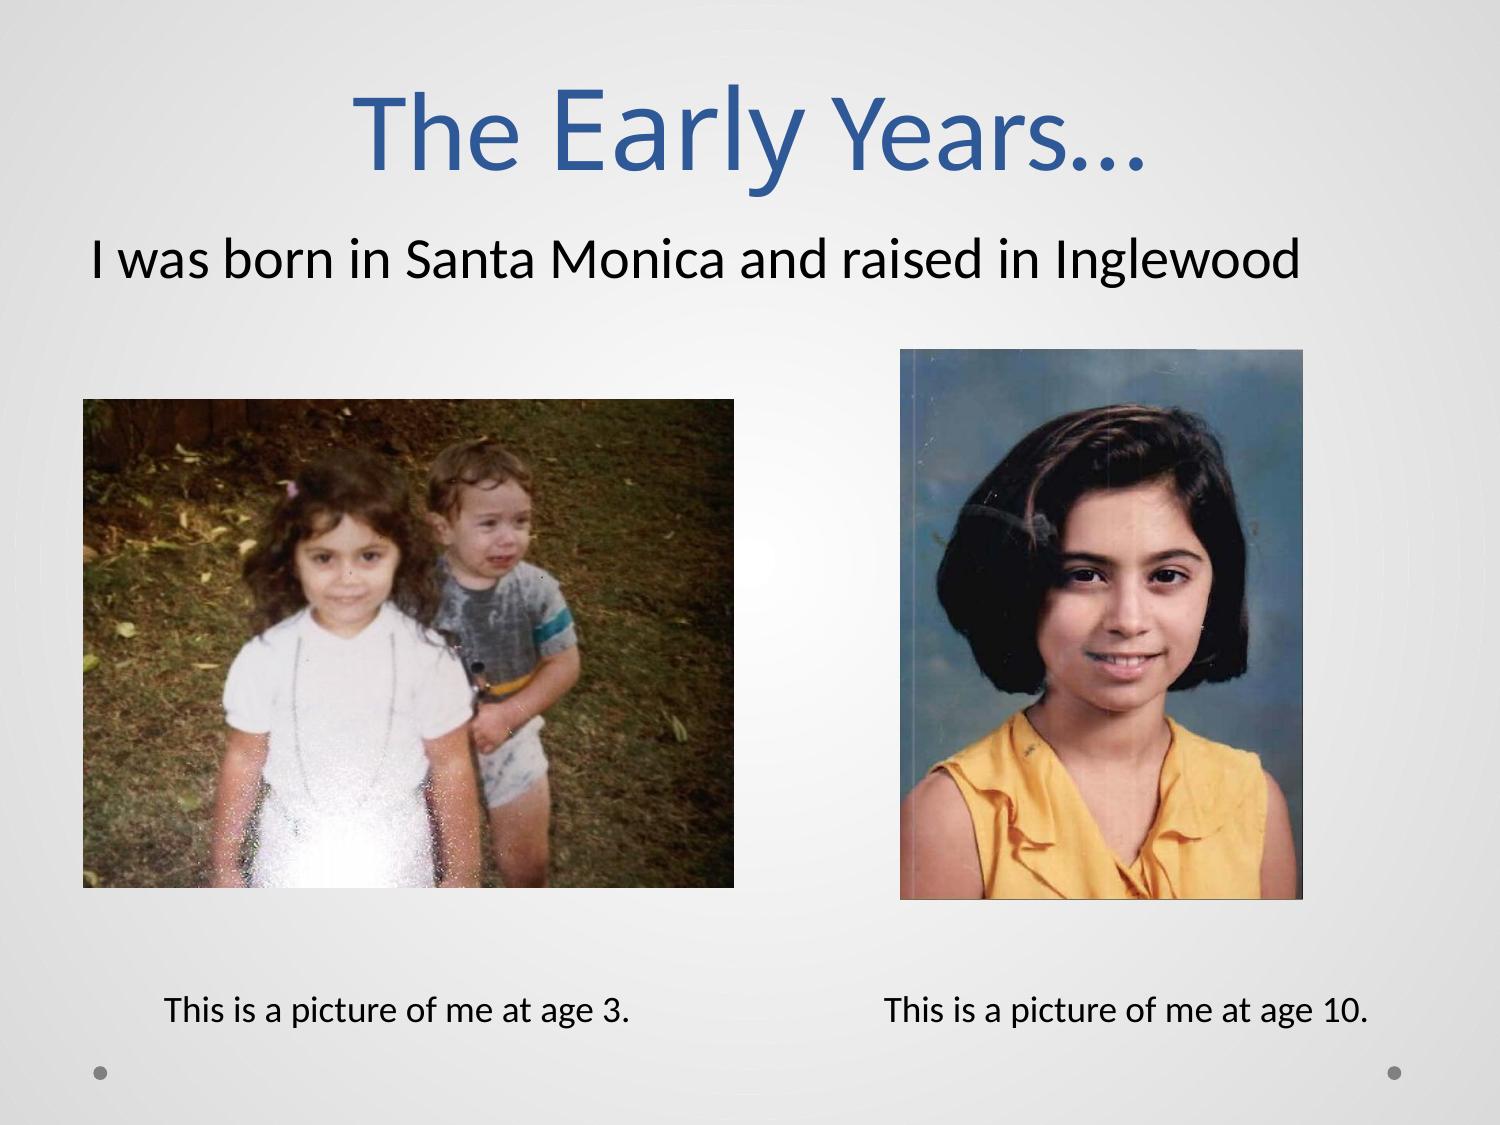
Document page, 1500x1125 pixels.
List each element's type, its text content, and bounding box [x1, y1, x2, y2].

picture [899, 349, 1303, 901]
text_box I was born in Santa Monica and raised in Inglewood [74, 212, 1425, 350]
title The Early Years… [75, 24, 1425, 200]
picture [83, 399, 734, 888]
text_box This is a picture of me at age 10. [799, 299, 1463, 1043]
text_box This is a picture of me at age 3. [70, 299, 734, 1043]
